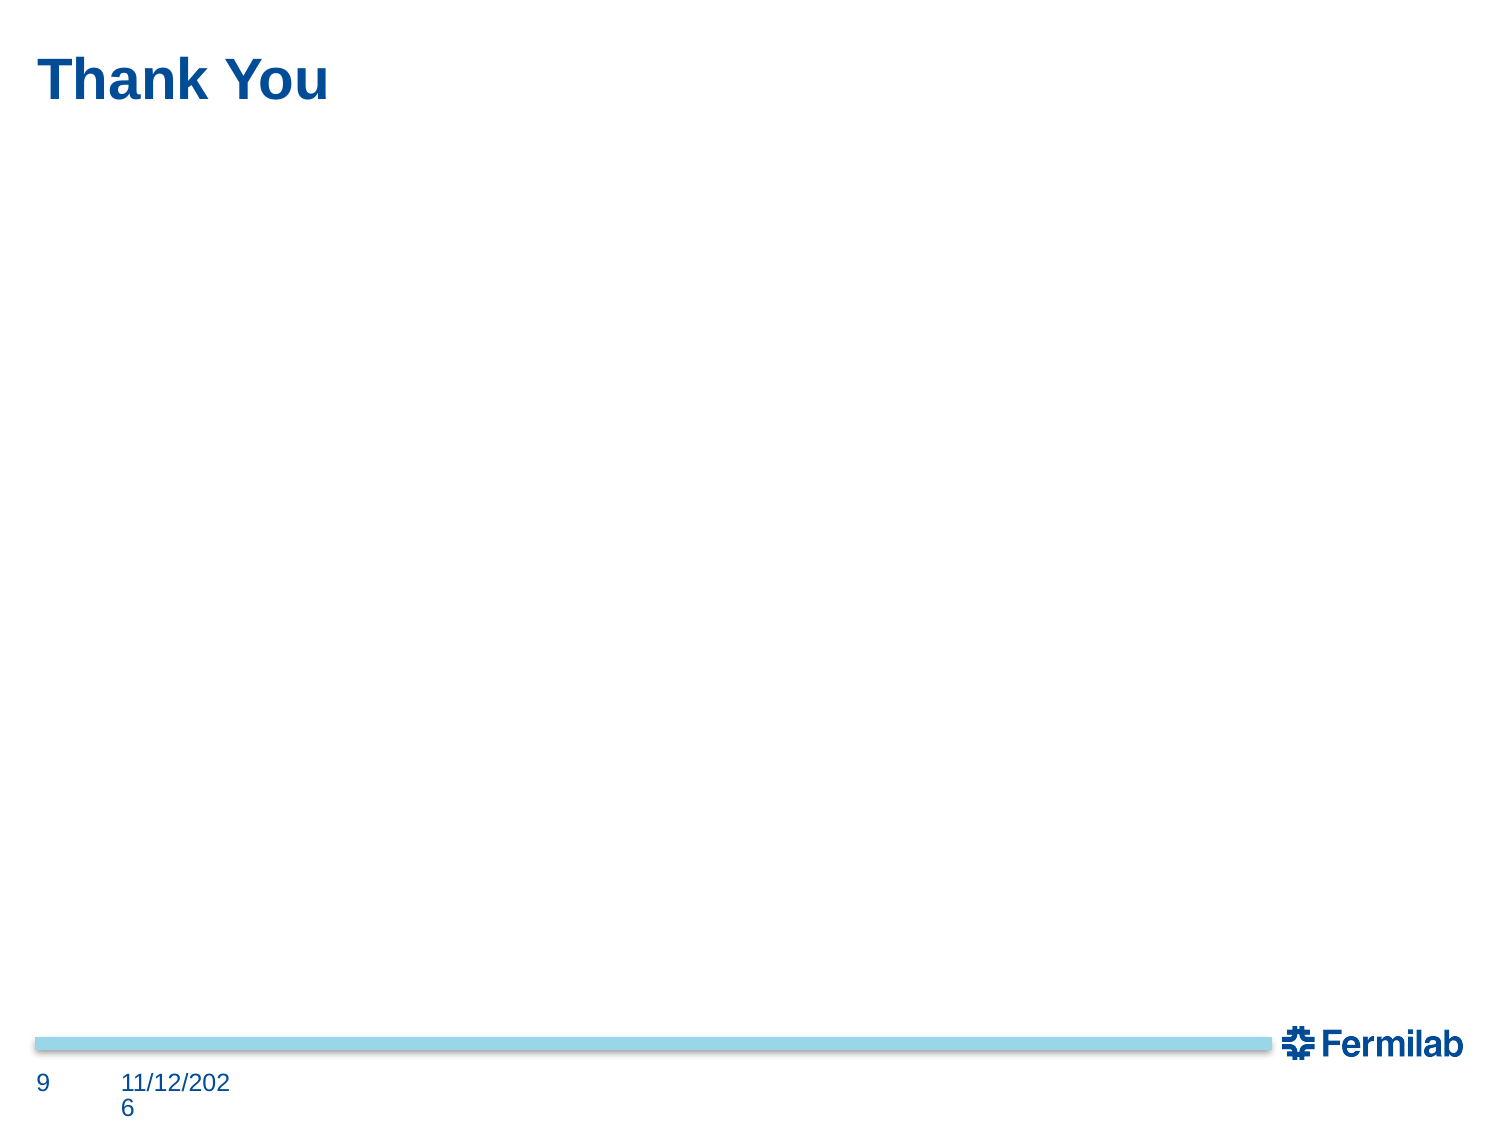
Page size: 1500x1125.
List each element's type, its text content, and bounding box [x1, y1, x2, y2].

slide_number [120, 1066, 232, 1107]
title Thank You [37, 41, 1463, 112]
picture [1282, 1026, 1463, 1060]
slide_number 9 [36, 1066, 105, 1106]
